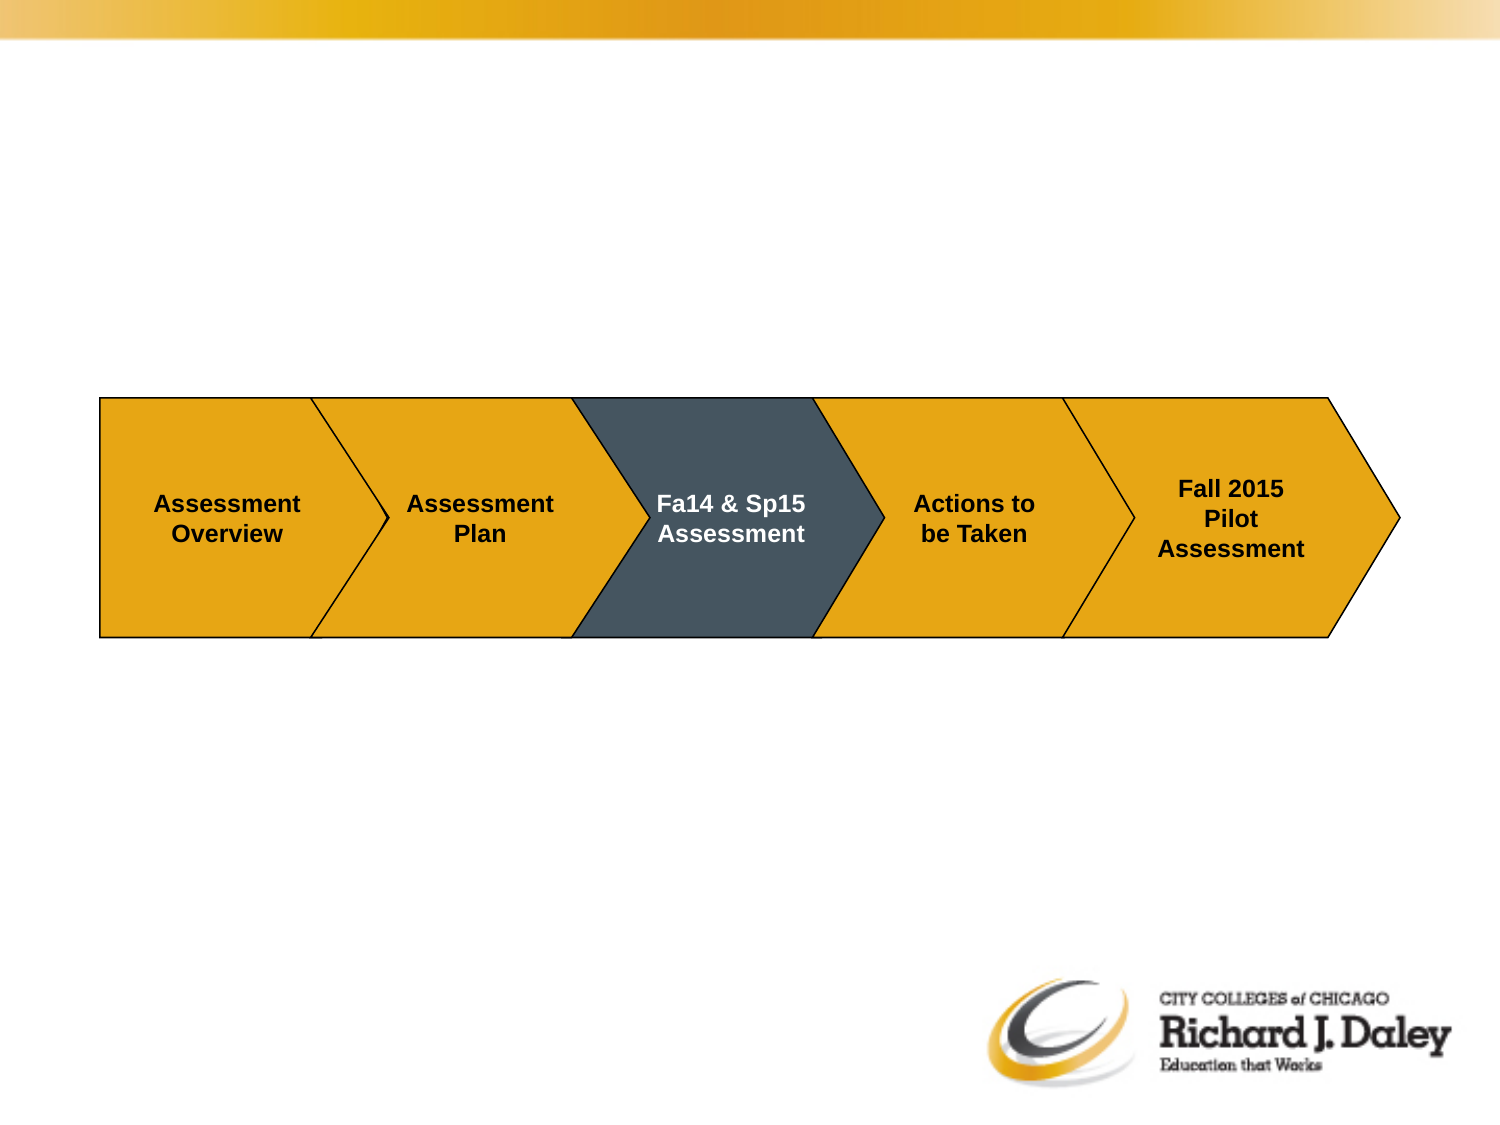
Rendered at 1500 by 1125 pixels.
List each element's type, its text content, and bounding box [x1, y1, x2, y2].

text_box Fall 2015 Pilot Assessment [1062, 397, 1401, 638]
text_box Fa14 & Sp15 Assessment [572, 397, 884, 638]
text_box Assessment Overview [99, 397, 388, 638]
picture [0, 0, 1500, 1125]
text_box Assessment Plan [310, 397, 650, 638]
text_box Actions to be Taken [812, 397, 1134, 638]
